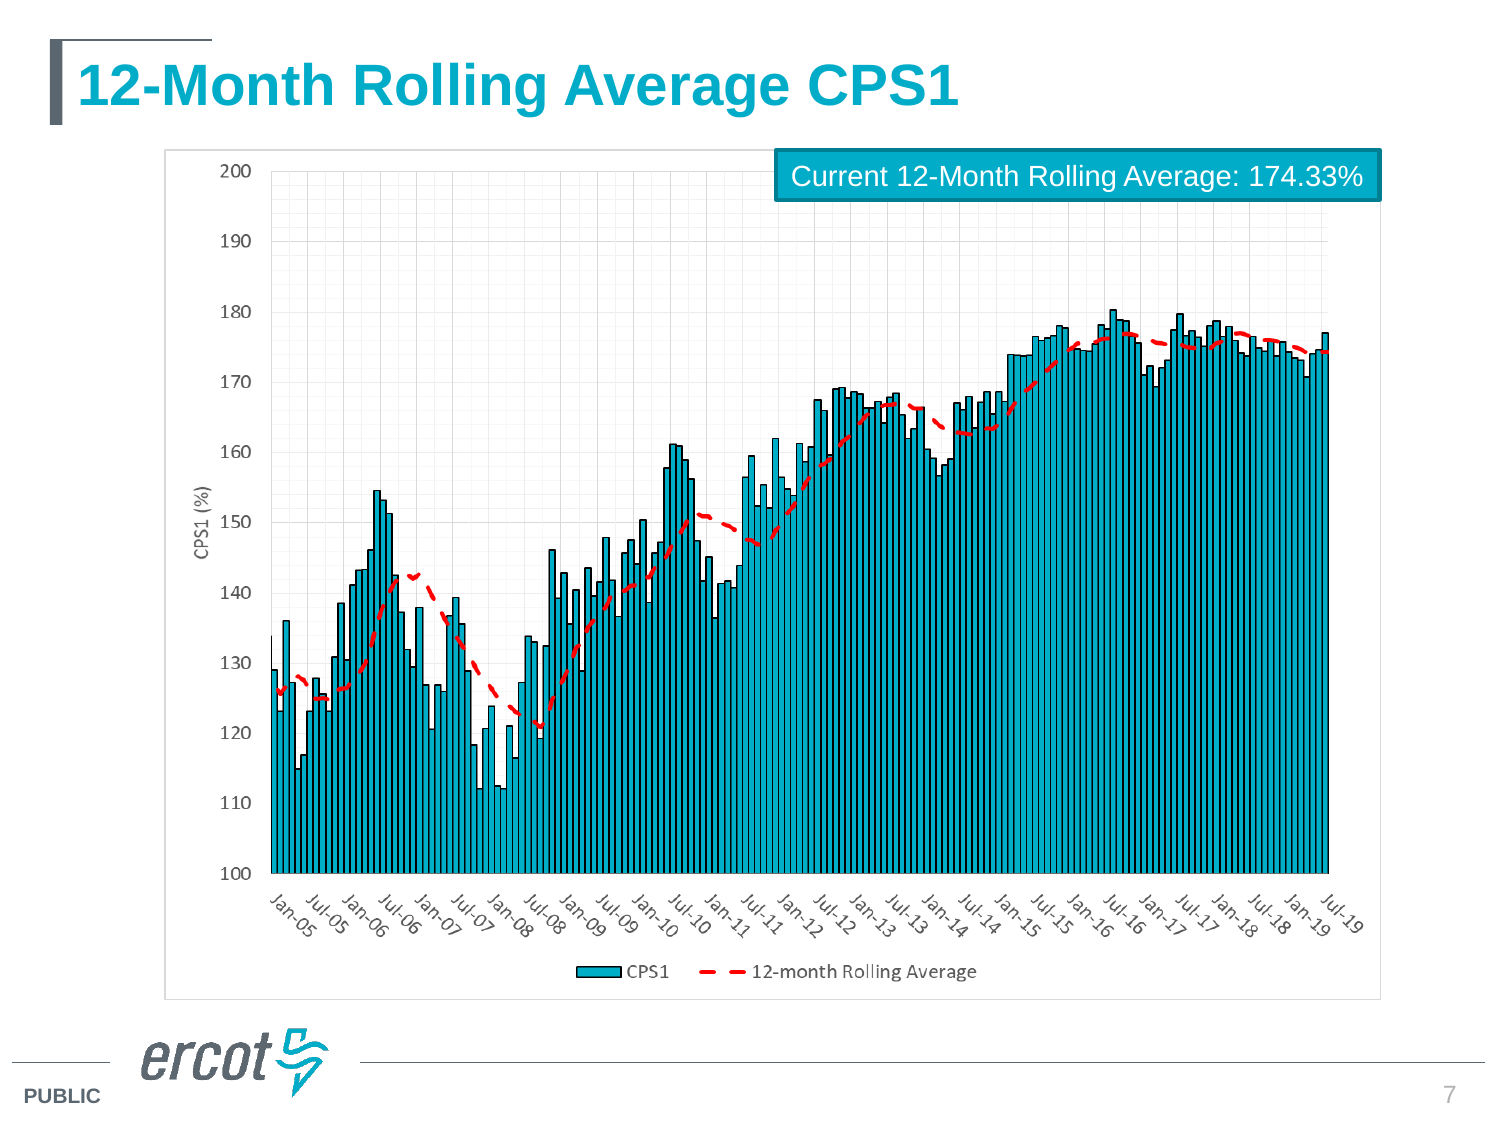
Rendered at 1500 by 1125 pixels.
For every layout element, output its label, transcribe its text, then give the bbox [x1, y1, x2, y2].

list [164, 149, 1381, 1001]
picture [137, 1024, 332, 1100]
title 12-Month Rolling Average CPS1 [62, 39, 1450, 125]
slide_number 7 [1412, 1076, 1488, 1112]
